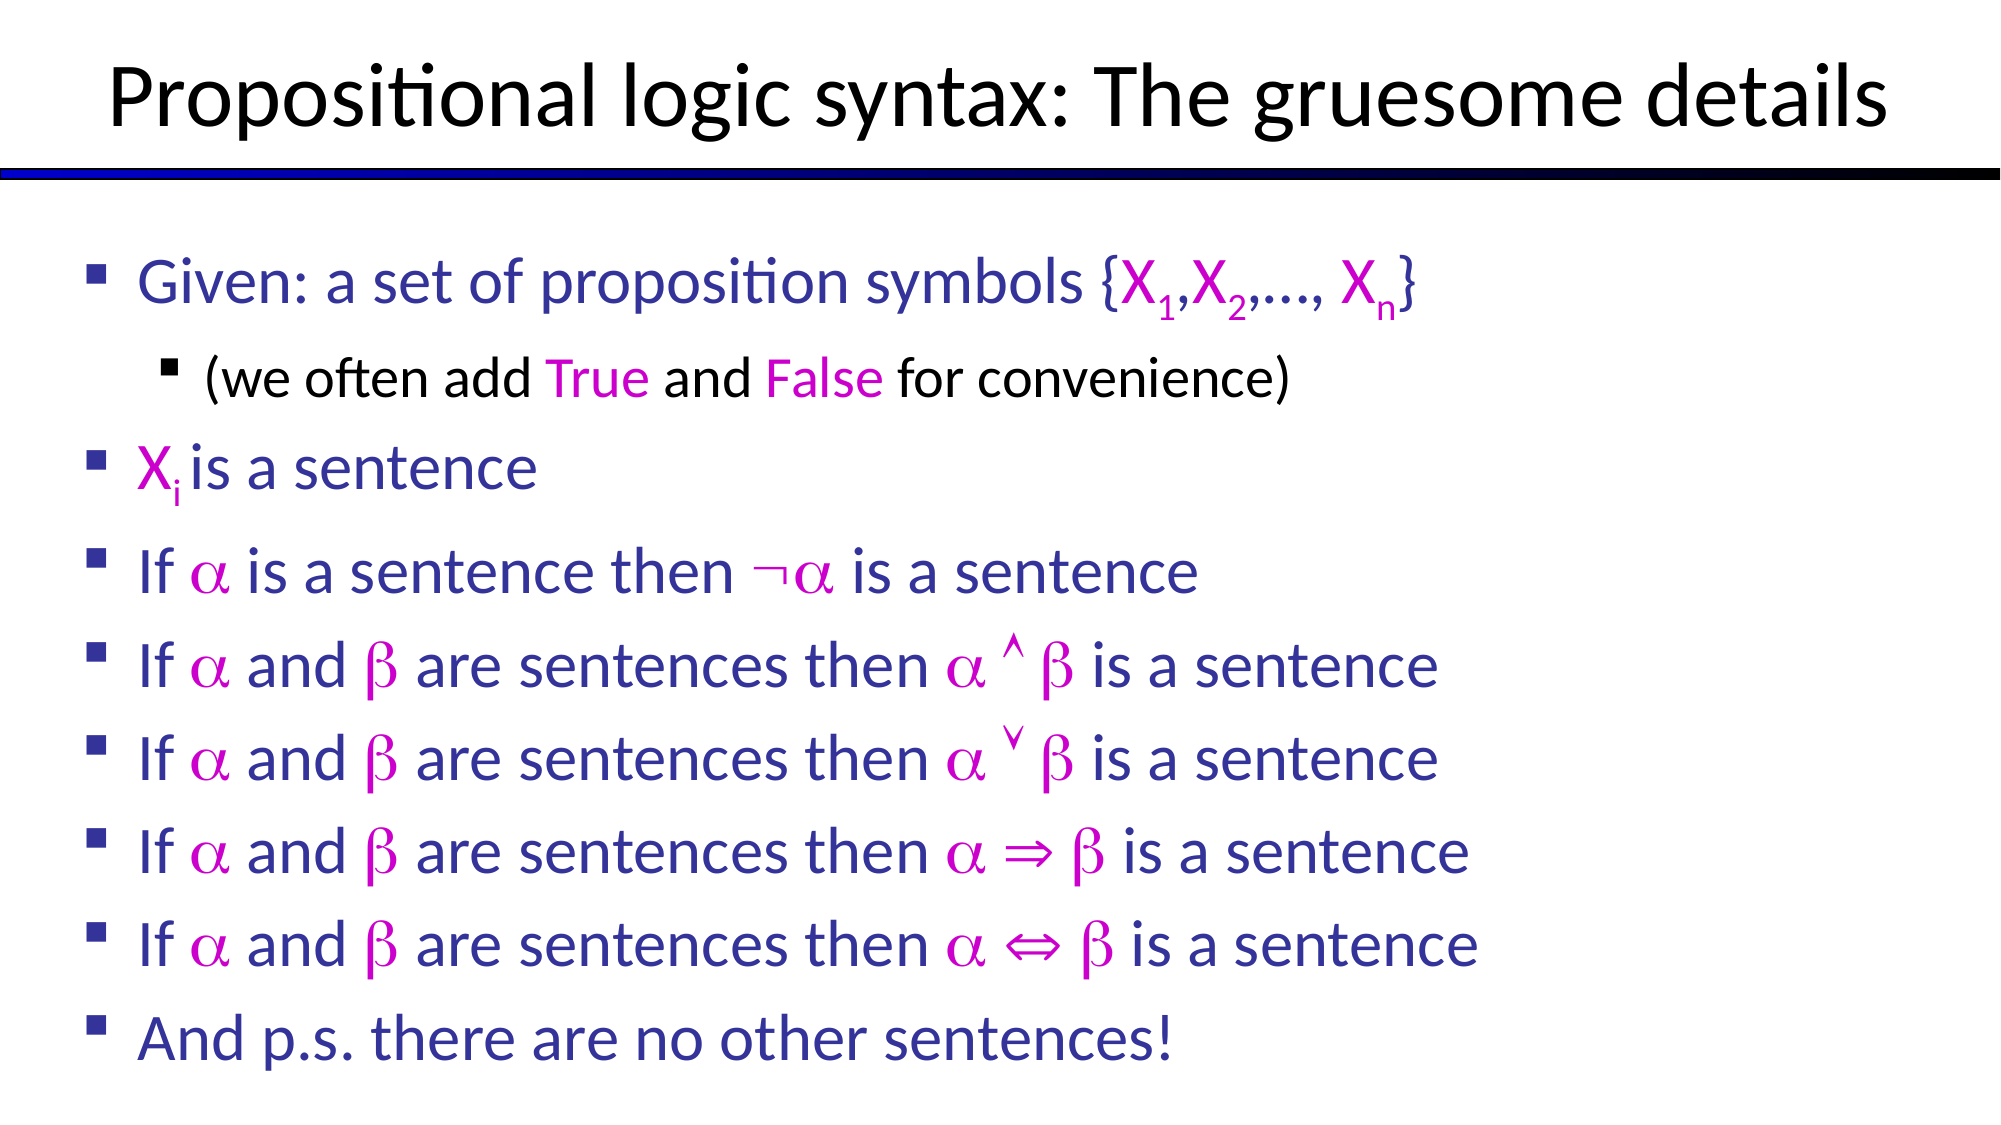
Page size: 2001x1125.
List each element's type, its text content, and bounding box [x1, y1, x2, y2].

title Propositional logic syntax: The gruesome details [0, 0, 2000, 184]
list Given: a set of proposition symbols {X1,X2,…, Xn} (we often add True and False for convenience) Xi is a sentence If  is a sentence then  is a sentence If  and  are sentences then    is a sentence If  and  are sentences then    is a sentence If  and  are sentences then    is a sentence If  and  are sentences then    is a sentence And p.s. there are no other sentences! [66, 228, 1934, 1006]
